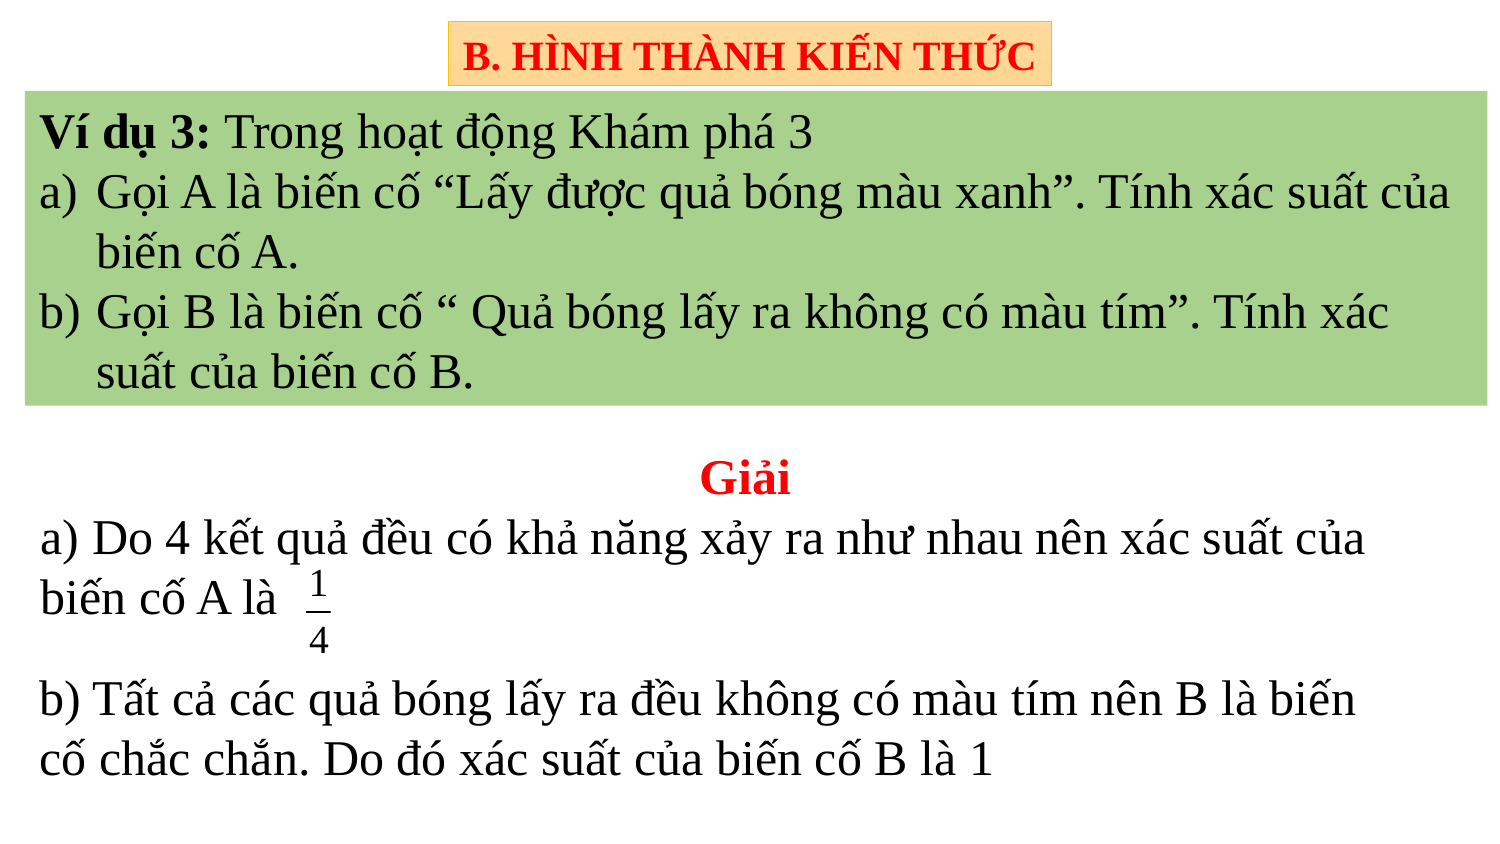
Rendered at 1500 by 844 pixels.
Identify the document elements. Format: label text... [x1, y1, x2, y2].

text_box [299, 559, 340, 662]
text_box Giải a) Do 4 kết quả đều có khả năng xảy ra như nhau nên xác suất của biến cố A là [25, 436, 1465, 632]
text_box B. HÌNH THÀNH KIẾN THỨC [448, 21, 1052, 86]
text_box Ví dụ 3: Trong hoạt động Khám phá 3 Gọi A là biến cố “Lấy được quả bóng màu xanh”. Tính xác suất của biến cố A. Gọi B là biến cố “ Quả bóng lấy ra không có màu tím”. Tính xác suất của biến cố B. [24, 90, 1488, 406]
text_box b) Tất cả các quả bóng lấy ra đều không có màu tím nên B là biến cố chắc chắn. Do đó xác suất của biến cố B là 1 [24, 658, 1429, 793]
